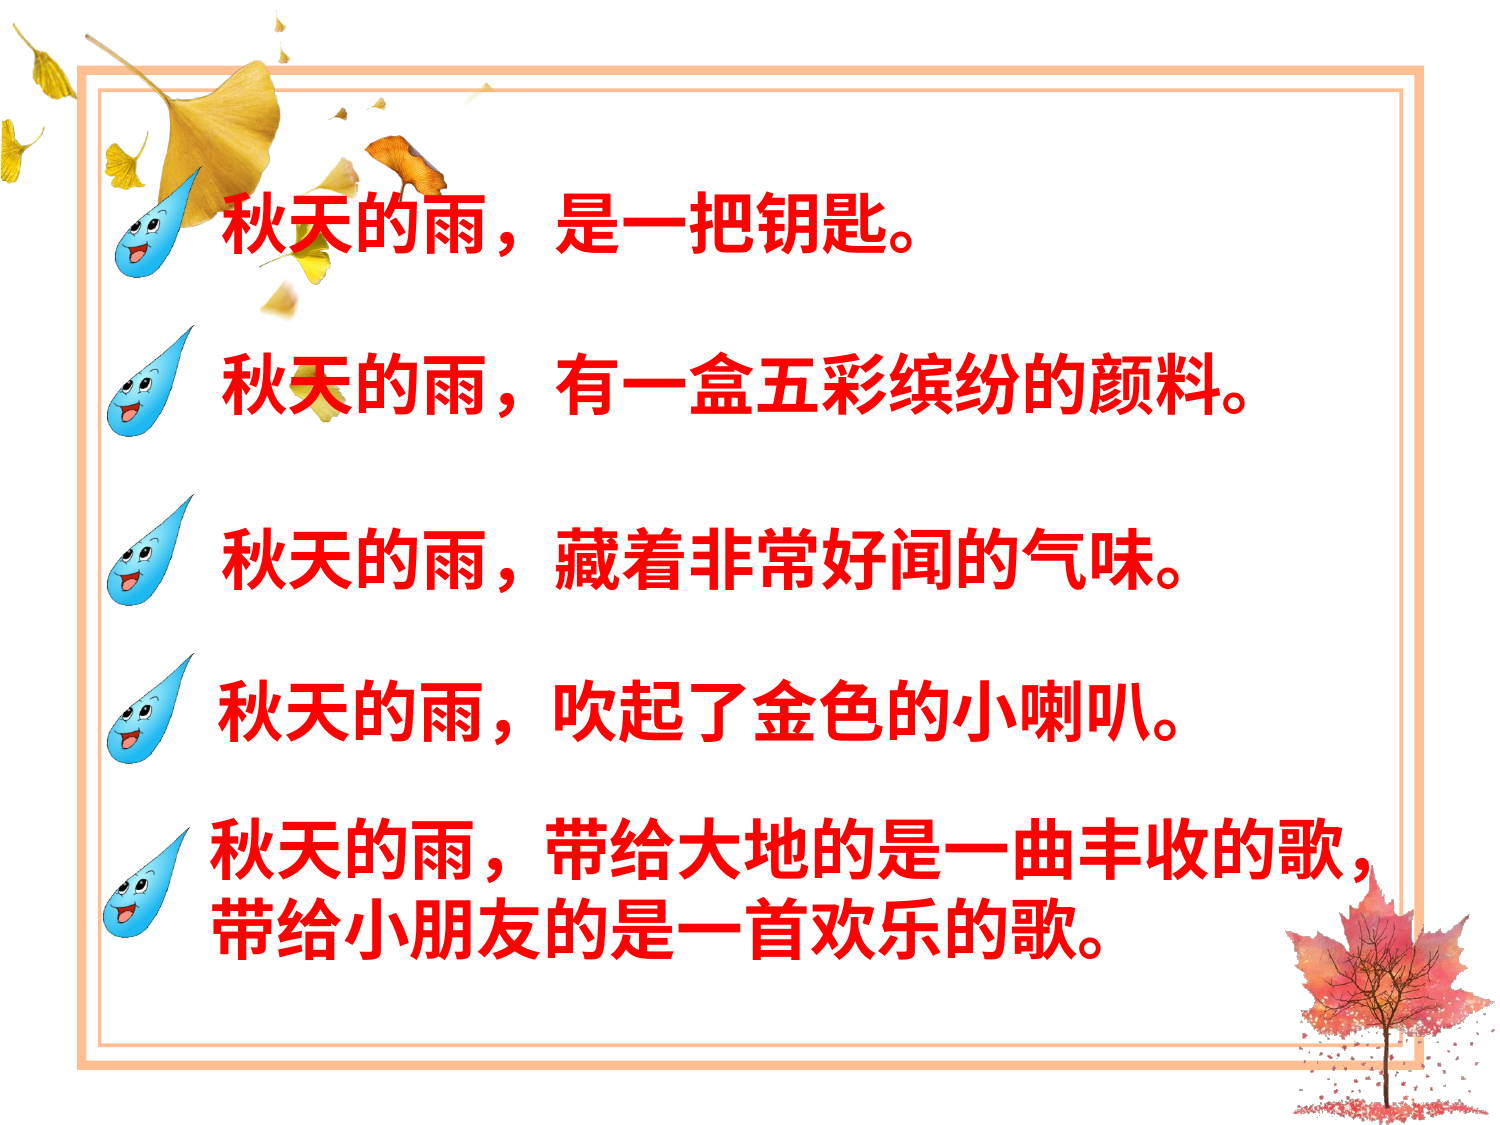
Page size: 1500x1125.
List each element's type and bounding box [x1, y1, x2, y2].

picture [88, 160, 224, 283]
picture [80, 488, 216, 611]
picture [80, 647, 216, 769]
picture [76, 821, 212, 943]
picture [80, 319, 216, 442]
text_box [0, 0, 1500, 1125]
